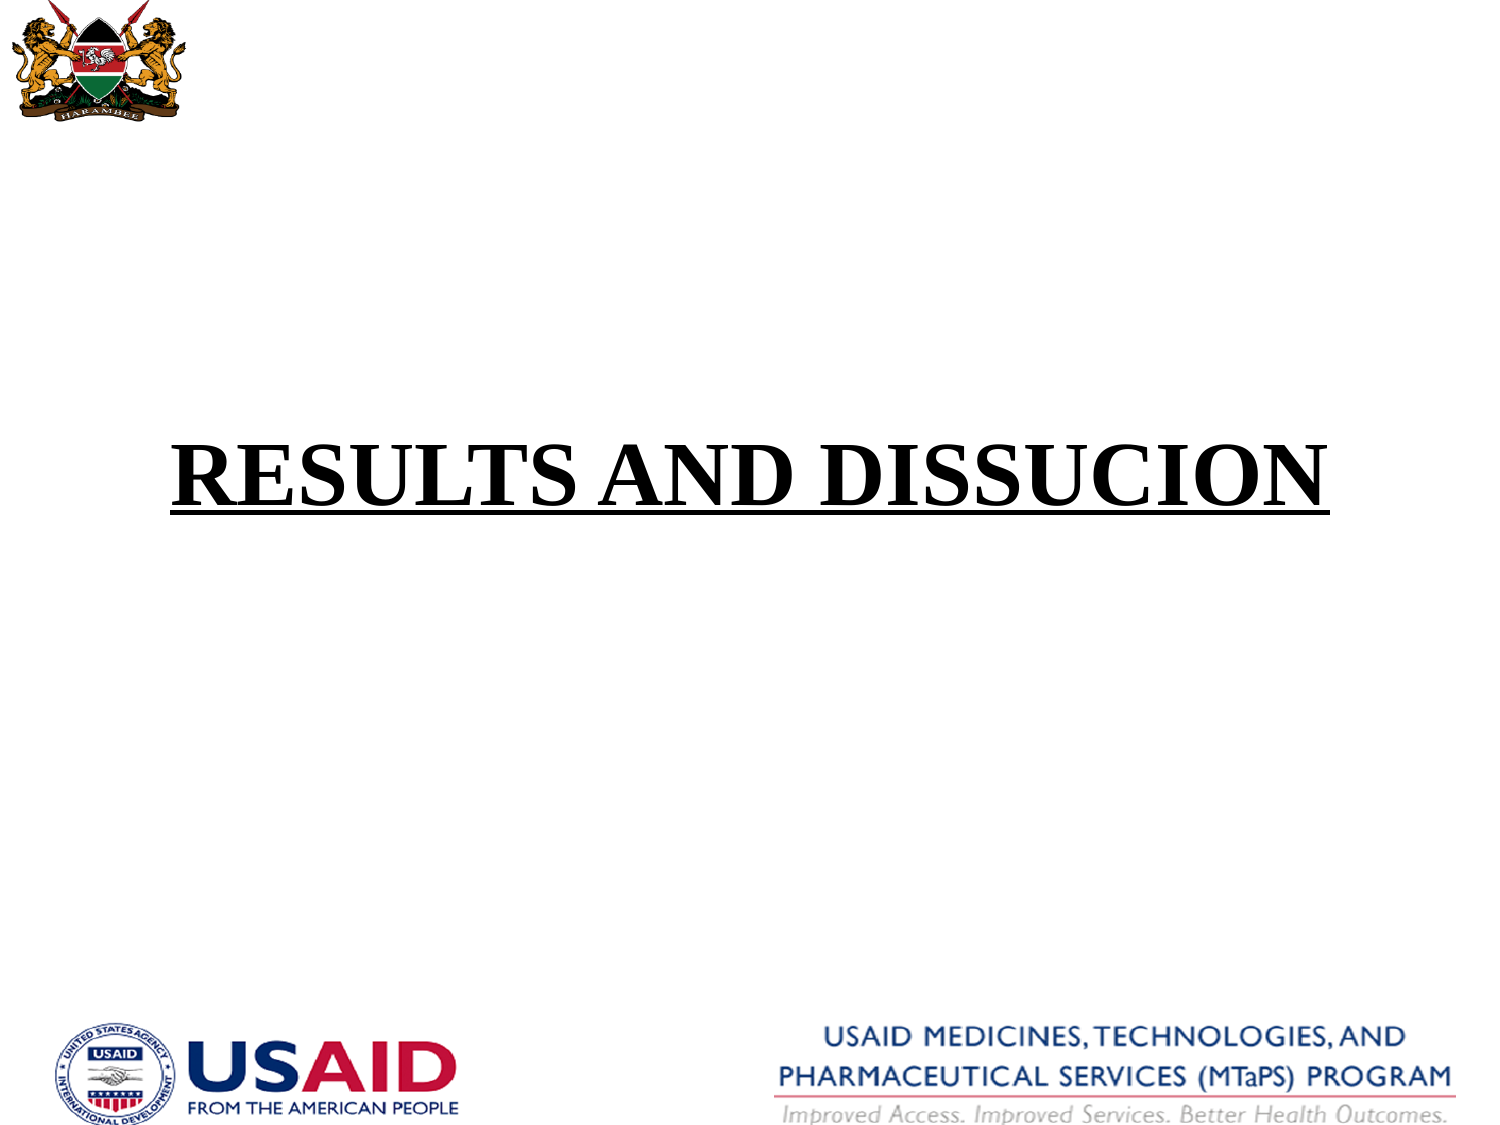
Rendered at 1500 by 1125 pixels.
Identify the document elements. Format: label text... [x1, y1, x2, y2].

picture [0, 0, 197, 129]
title RESULTS AND DISSUCION [75, 375, 1425, 563]
picture [44, 1018, 1456, 1125]
